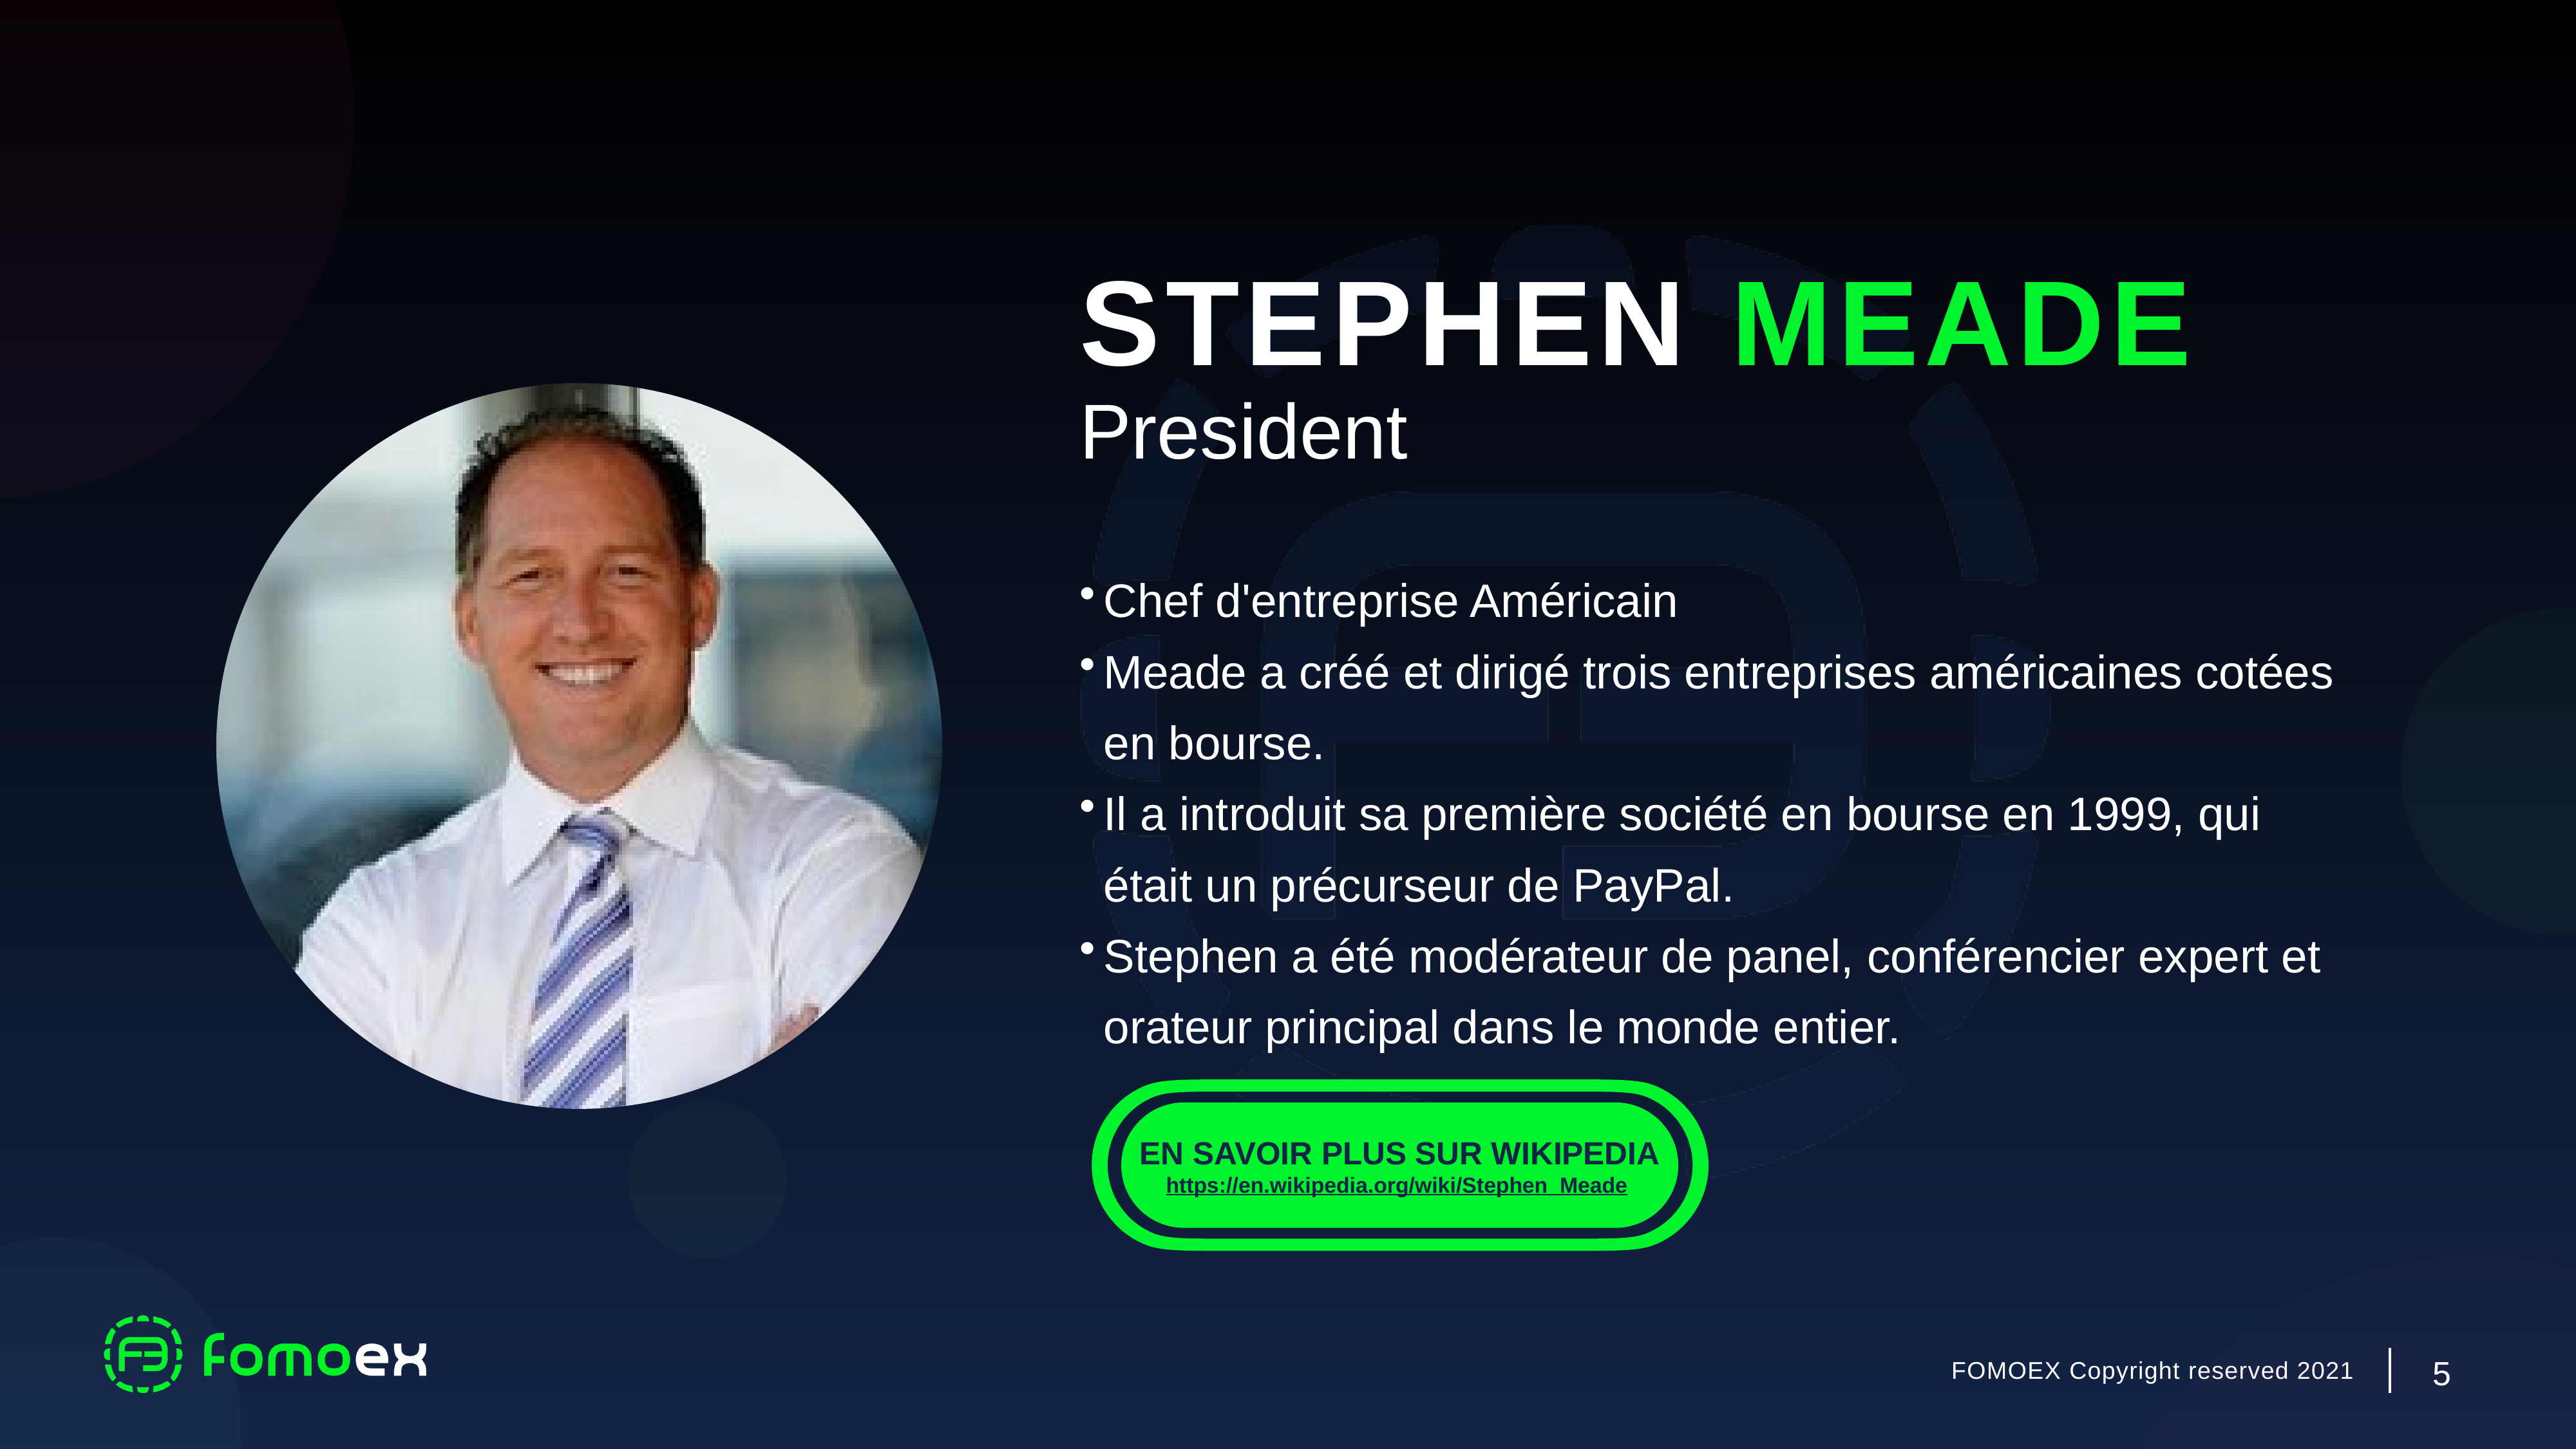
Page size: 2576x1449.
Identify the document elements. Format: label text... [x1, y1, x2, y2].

list Chef d'entreprise Américain Meade a créé et dirigé trois entreprises américaines cotées en bourse. Il a introduit sa première société en bourse en 1999, qui était un précurseur de PayPal. Stephen a été modérateur de panel, conférencier expert et orateur principal dans le monde entier. [1074, 551, 2347, 1092]
slide_number 5 [2426, 1346, 2458, 1398]
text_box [1091, 1079, 1709, 1251]
picture [216, 225, 2197, 1110]
text_box Stephen Meade President [1074, 256, 2347, 481]
picture [104, 1315, 426, 1393]
